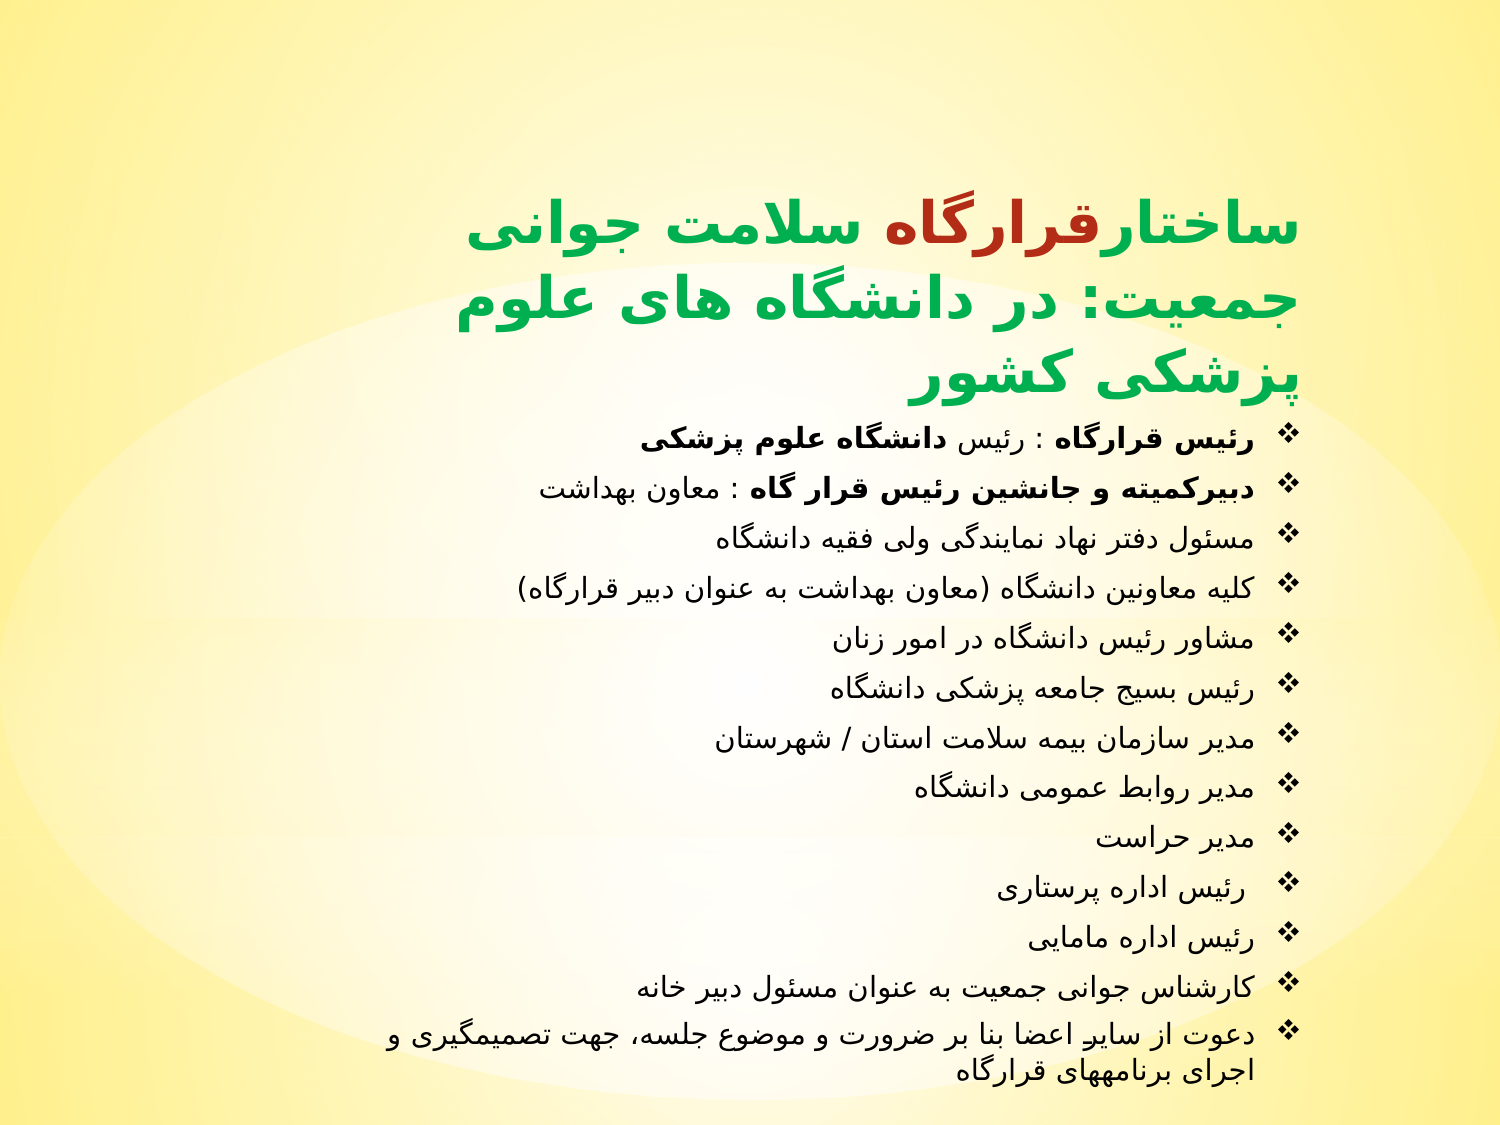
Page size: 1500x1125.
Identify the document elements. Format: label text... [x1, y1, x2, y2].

text_box ساختارقرارگاه سلامت جوانی جمعیت: در دانشگاه های علوم پزشکی کشور رئیس قرارگاه : رئیس دانشگاه علوم پزشکی دبیرکمیته و جانشین رئیس قرار گاه : معاون بهداشت مسئول دفتر نهاد نمایندگی ولی فقیه دانشگاه کلیه معاونین دانشگاه (معاون بهداشت به عنوان دبیر قرارگاه) مشاور رئیس دانشگاه در امور زنان رئیس بسیج جامعه پزشکی دانشگاه مدیر سازمان بیمه سلامت استان / شهرستان مدیر روابط عمومی دانشگاه مدیر حراست رئیس اداره پرستاری رئیس اداره مامایی کارشناس جوانی جمعیت به عنوان مسئول دبیر خانه دعوت از سایر اعضا بنا بر ضرورت و موضوع جلسه، جهت تصمیم­گیری و اجرای برنامه­های قرارگاه [360, 172, 1317, 1125]
